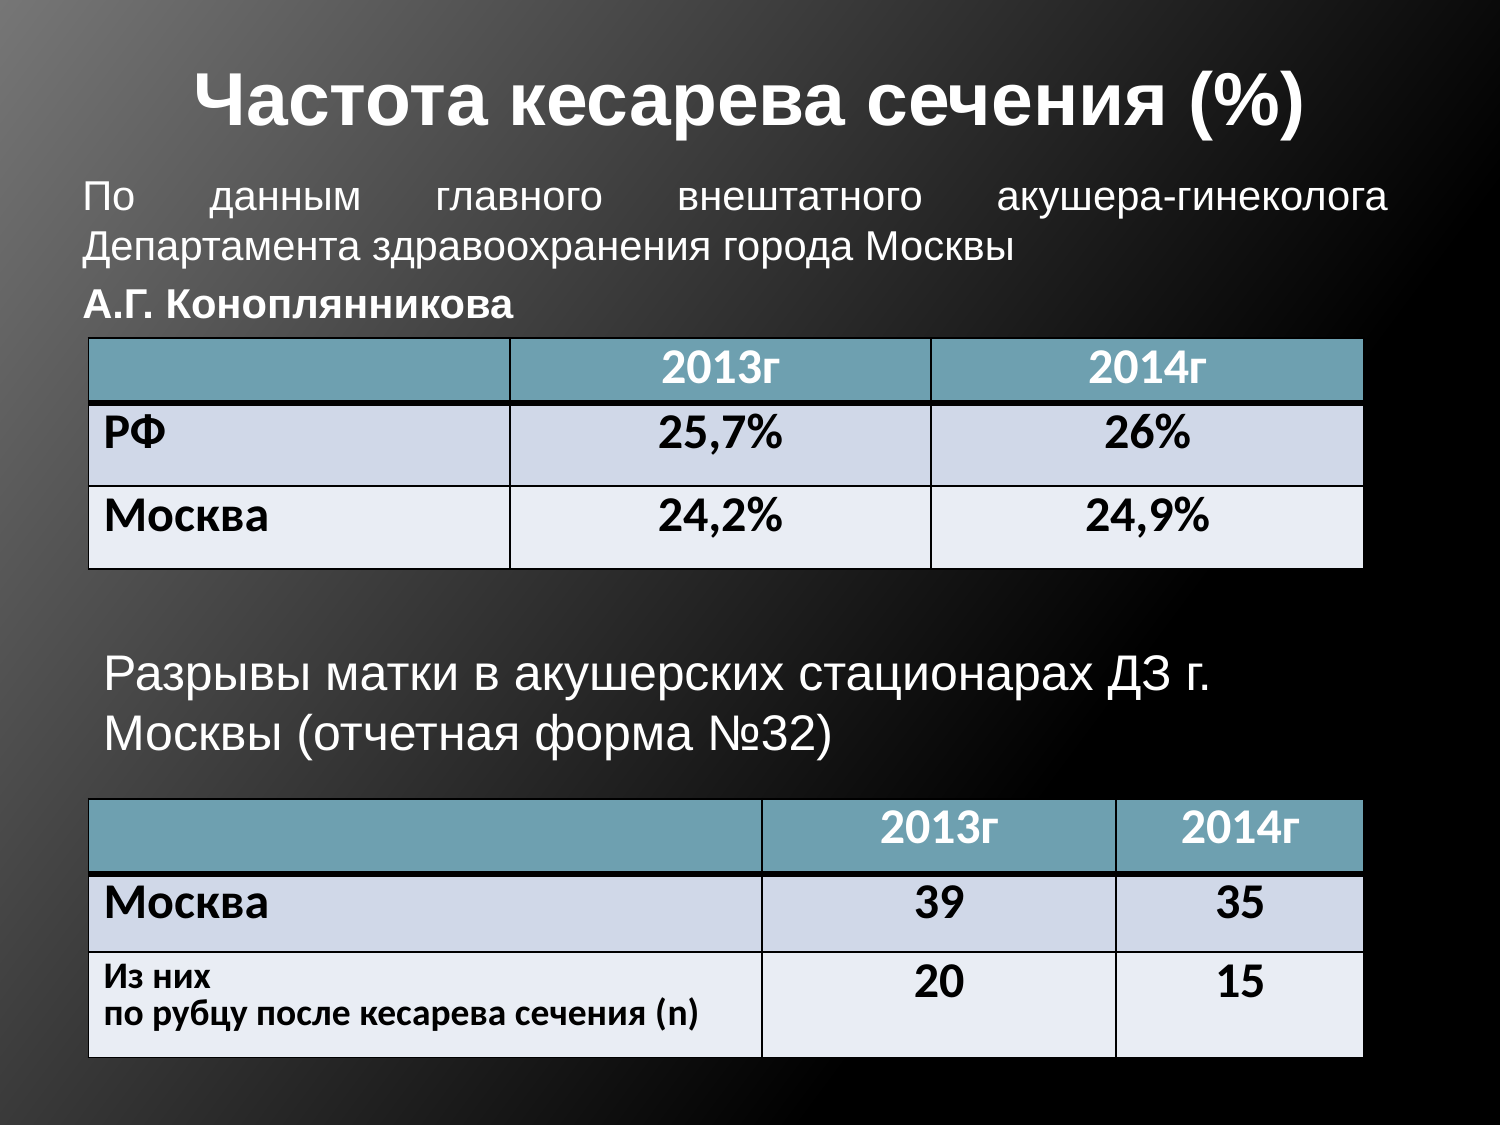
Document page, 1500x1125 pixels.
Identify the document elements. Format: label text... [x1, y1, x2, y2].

table_header 2013г [763, 800, 1115, 871]
table_header 2013г [511, 339, 930, 400]
table_cell 20 [763, 953, 1115, 1057]
table_cell 15 [1117, 953, 1363, 1057]
table_cell РФ [89, 406, 509, 485]
table_cell 25,7% [511, 406, 930, 485]
table_header [89, 800, 761, 871]
table_cell 35 [1117, 877, 1363, 951]
list По данным главного внештатного акушера-гинеколога Департамента здравоохранения города Москвы А.Г. Коноплянникова [53, 160, 1404, 338]
table_cell 24,9% [932, 487, 1363, 568]
table_cell 39 [763, 877, 1115, 951]
table_cell 26% [932, 406, 1363, 485]
text_box Разрывы матки в акушерских стационарах ДЗ г. Москвы (отчетная форма №32) [88, 633, 1376, 769]
table_cell 24,2% [511, 487, 930, 568]
table_header [89, 339, 509, 400]
table_header 2014г [932, 339, 1363, 400]
table_header 2014г [1117, 800, 1363, 871]
table_cell Москва [89, 487, 509, 568]
text_box Частота кесарева сечения (%) [147, 42, 1353, 148]
table_cell Из них по рубцу после кесарева сечения (n) [89, 953, 761, 1057]
table_cell Москва [89, 877, 761, 951]
